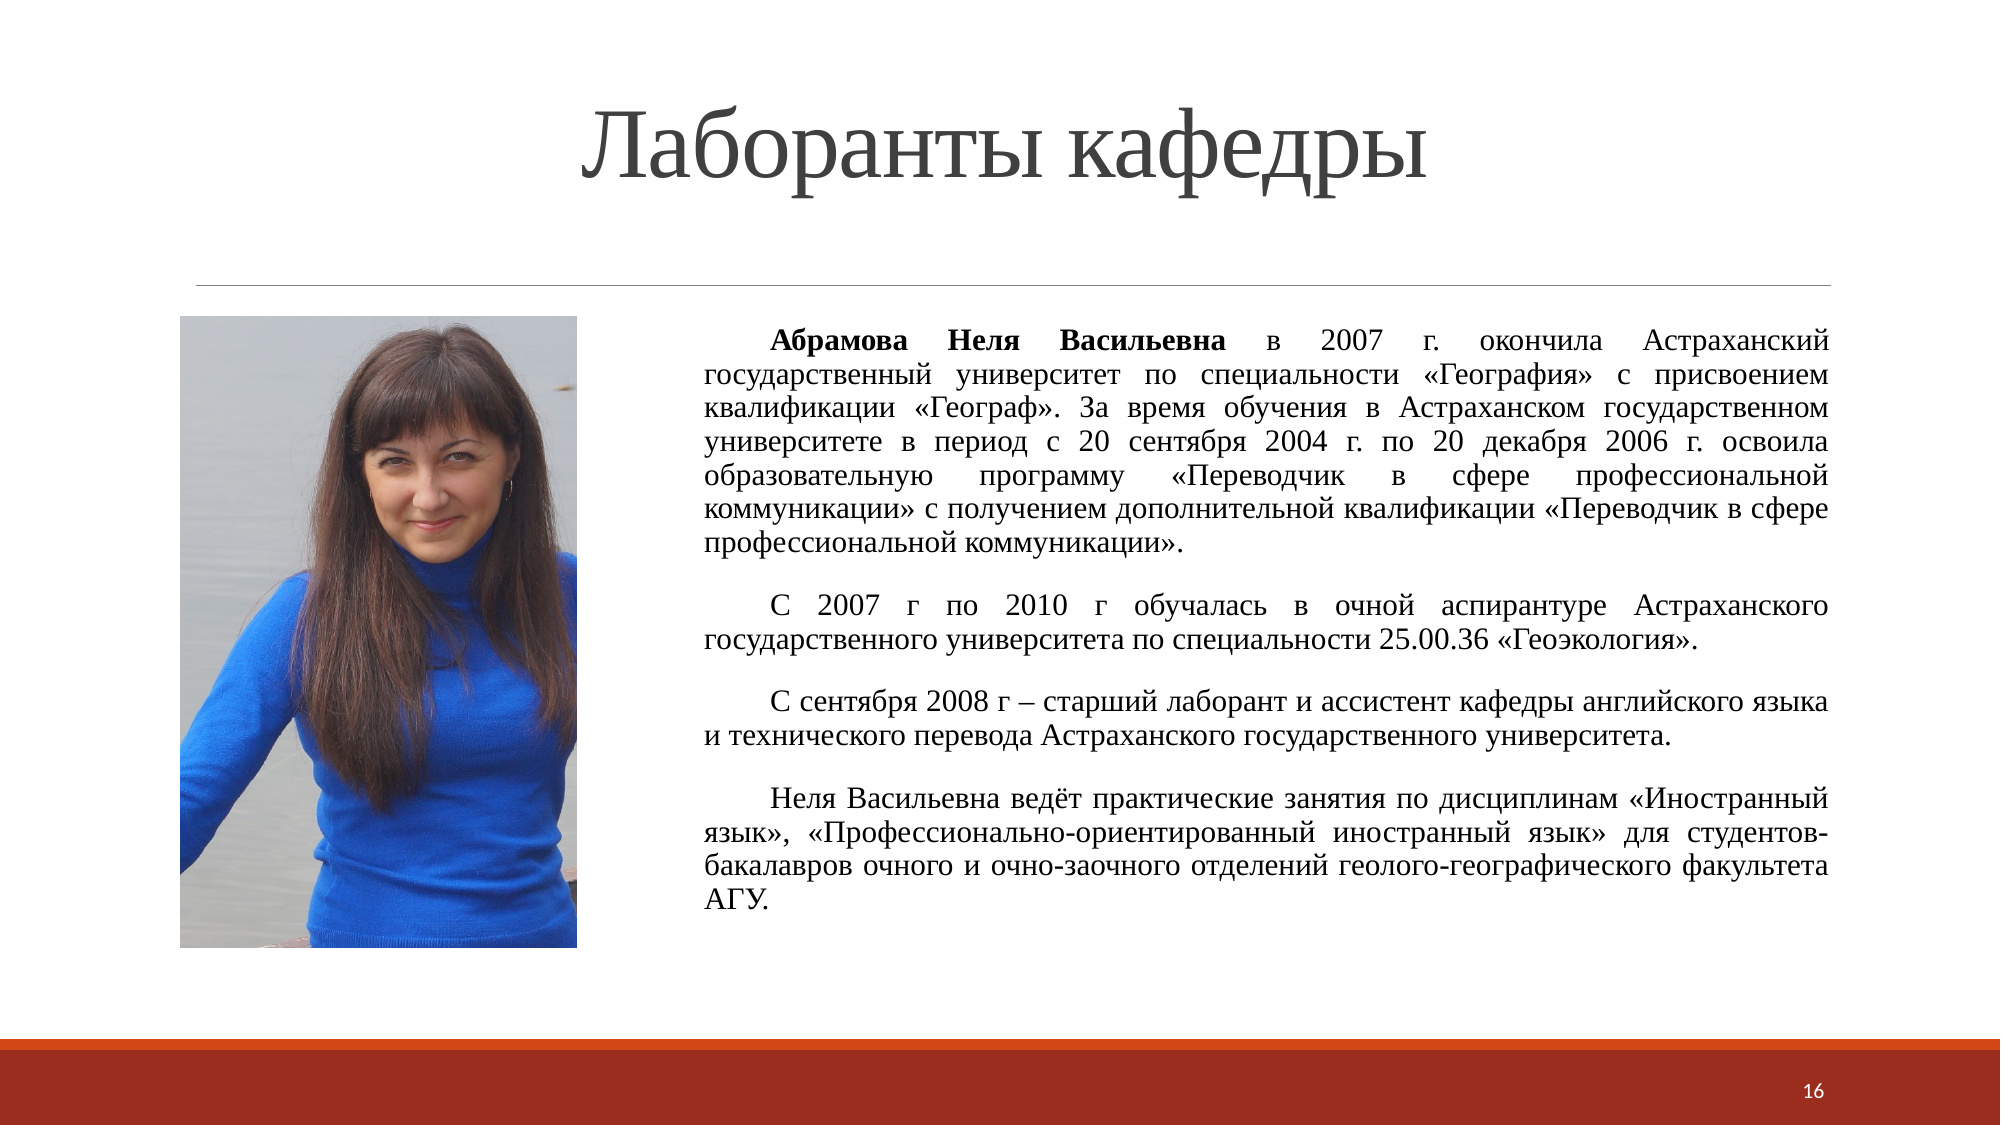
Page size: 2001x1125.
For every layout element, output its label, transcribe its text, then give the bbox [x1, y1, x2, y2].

picture [179, 315, 578, 949]
title Лаборанты кафедры [180, 47, 1830, 206]
slide_number 16 [1624, 1059, 1840, 1120]
list Абрамова Неля Васильевна в 2007 г. окончила Астраханский государственный университет по специальности «География» с присвоением квалификации «Географ». За время обучения в Астраханском государственном университете в период с 20 сентября 2004 г. по 20 декабря 2006 г. освоила образовательную программу «Переводчик в сфере профессиональной коммуникации» с получением дополнительной квалификации «Переводчик в сфере профессиональной коммуникации». С 2007 г по 2010 г обучалась в очной аспирантуре Астраханского государственного университета по специальности 25.00.36 «Геоэкология». С сентября 2008 г – старший лаборант и ассистент кафедры английского языка и технического перевода Астраханского государственного университета. Неля Васильевна ведёт практические занятия по дисциплинам «Иностранный язык», «Профессионально-ориентированный иностранный язык» для студентов-бакалавров очного и очно-заочного отделений геолого-географического факультета АГУ. [704, 316, 1830, 977]
